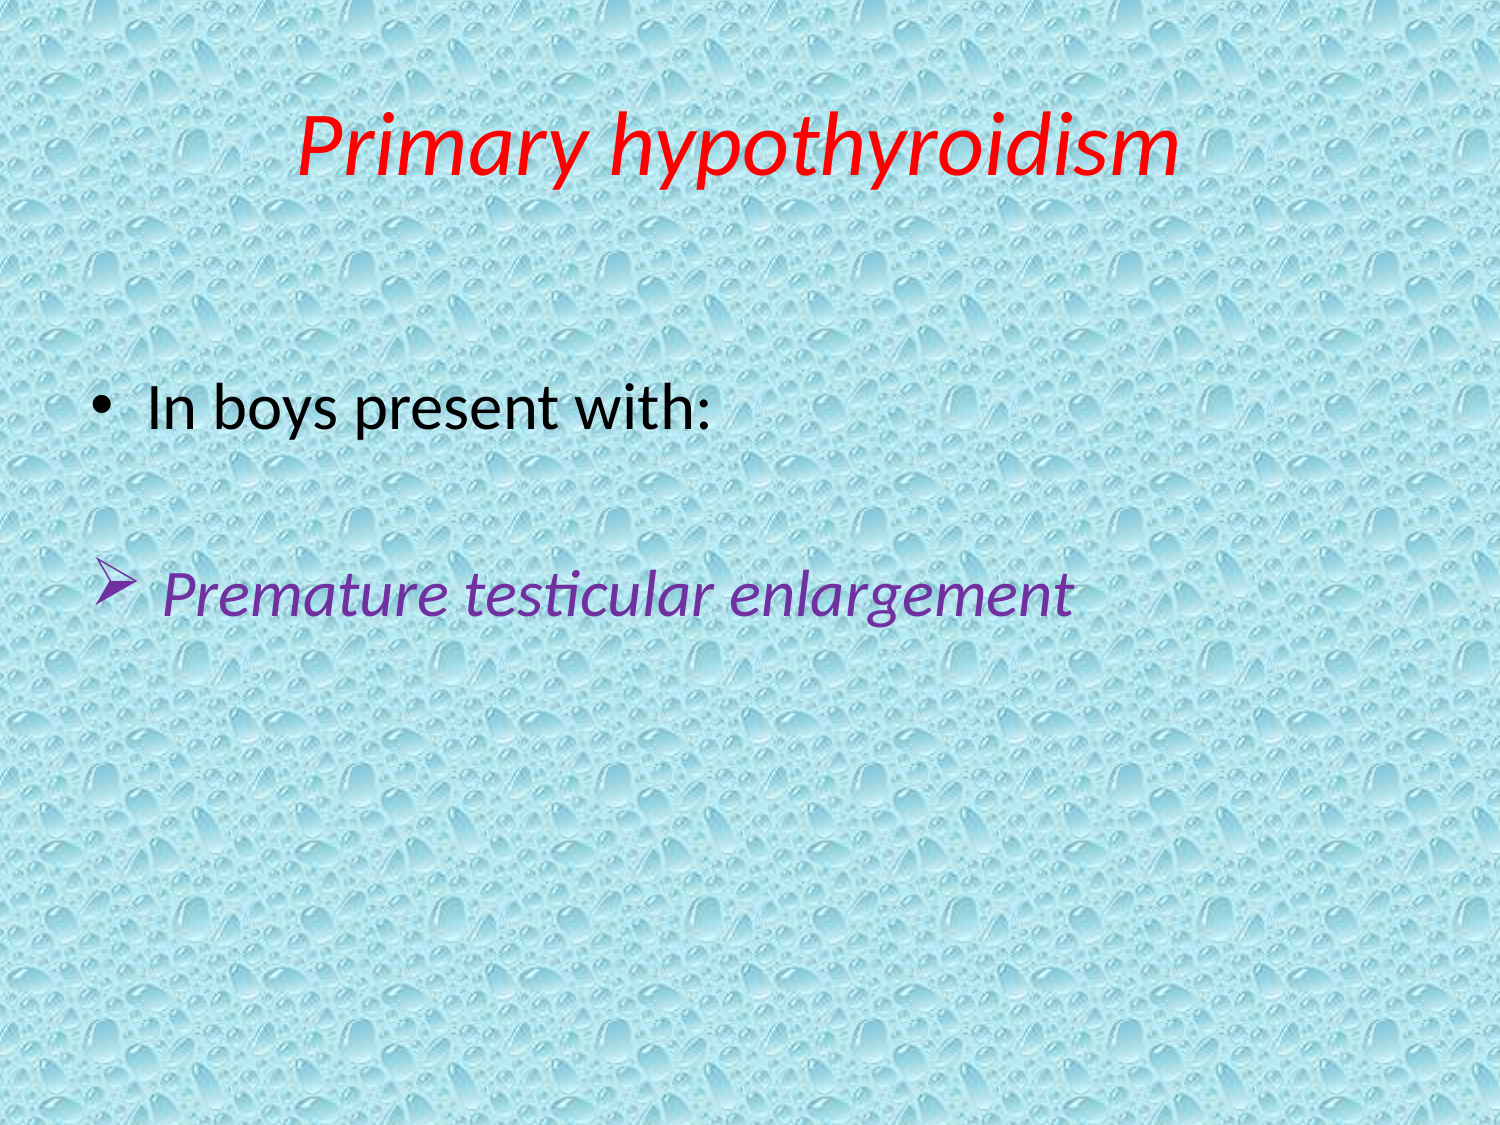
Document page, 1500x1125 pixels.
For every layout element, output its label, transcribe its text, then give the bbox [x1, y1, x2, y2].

picture [0, 0, 1500, 1125]
list In boys present with: Premature testicular enlargement [75, 262, 1425, 1005]
title Primary hypothyroidism [75, 45, 1425, 233]
